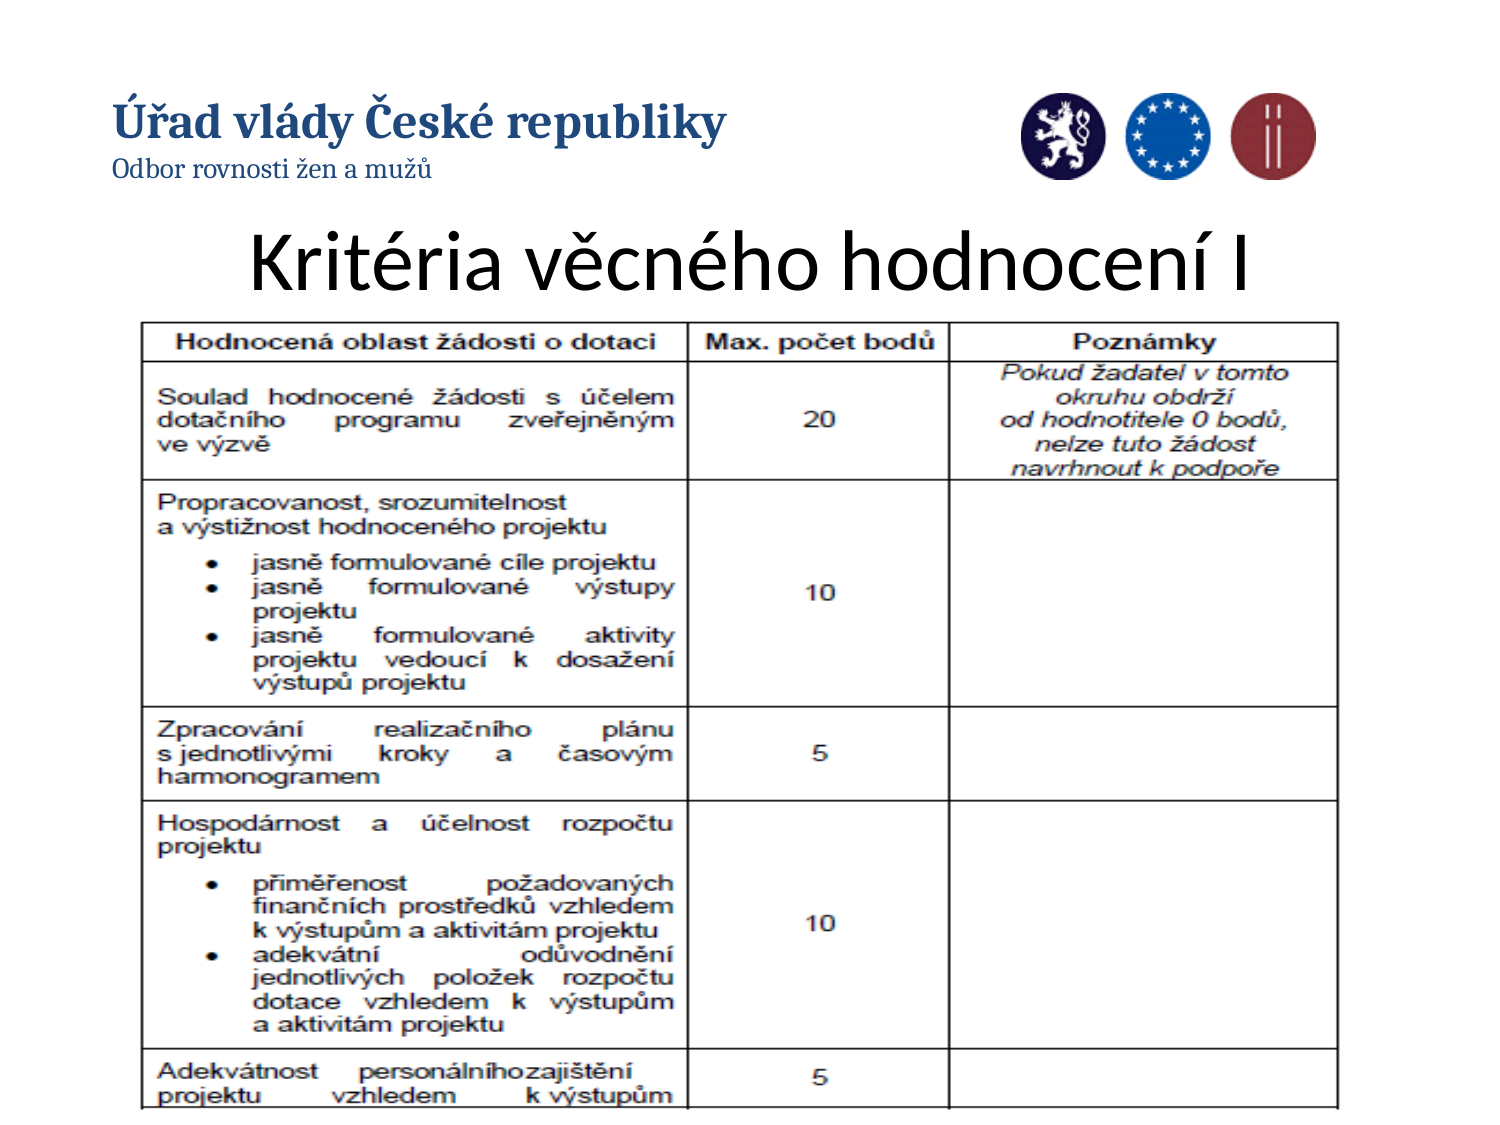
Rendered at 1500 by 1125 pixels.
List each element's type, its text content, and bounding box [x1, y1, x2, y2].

text_box Úřad vlády České republiky Odbor rovnosti žen a mužů [97, 42, 1448, 231]
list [123, 314, 1365, 1125]
title Kritéria věcného hodnocení I [76, 196, 1427, 316]
picture [1021, 93, 1316, 180]
